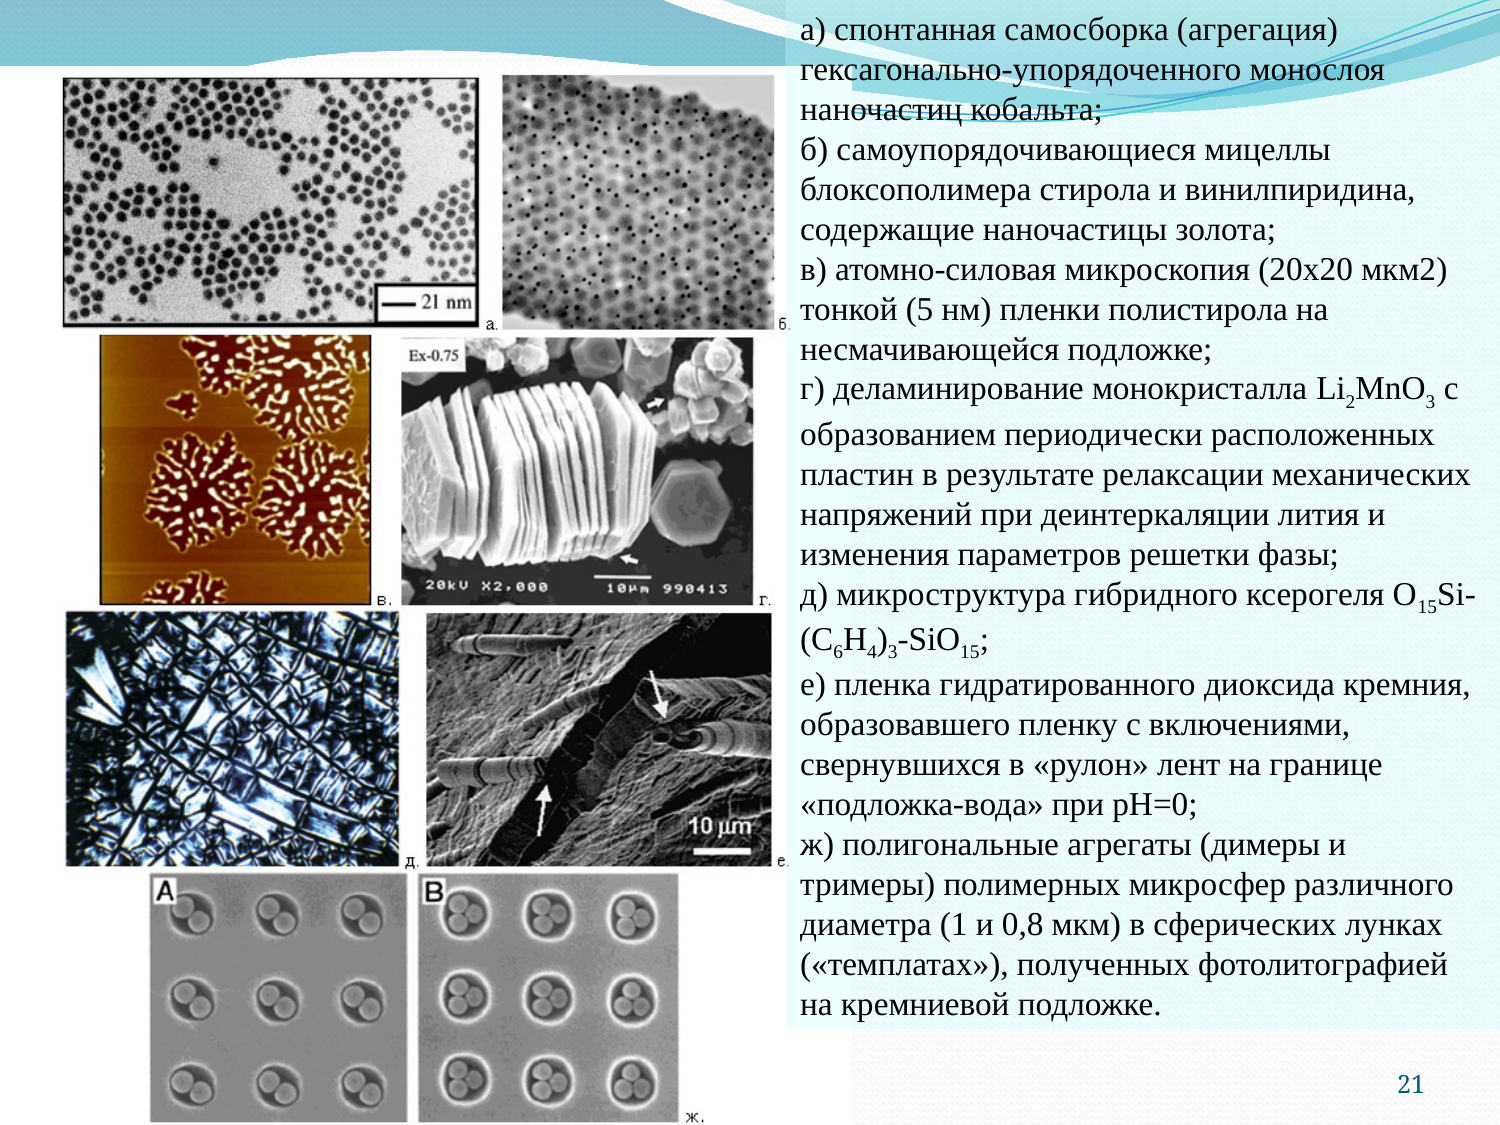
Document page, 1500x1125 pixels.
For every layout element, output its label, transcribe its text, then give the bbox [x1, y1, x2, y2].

slide_number 21 [1299, 1042, 1425, 1103]
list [0, 66, 853, 1125]
text_box а) спонтанная самосборка (агрегация) гексагонально-упорядоченного монослоя наночастиц кобальта; б) самоупорядочивающиеся мицеллы блоксополимера стирола и винилпиридина, содержащие наночастицы золота; в) атомно-силовая микроскопия (20х20 мкм2) тонкой (5 нм) пленки полистирола на несмачивающейся подложке; г) деламинирование монокристалла Li2MnO3 c образованием периодически расположенных пластин в результате релаксации механических напряжений при деинтеркаляции лития и изменения параметров решетки фазы; д) микроструктура гибридного ксерогеля О15Si-(C6H4)3-SiO15; е) пленка гидратированного диоксида кремния, образовавшего пленку с включениями, свернувшихся в «рулон» лент на границе «подложка-вода» при рН=0; ж) полигональные агрегаты (димеры и тримеры) полимерных микросфер различного диаметра (1 и 0,8 мкм) в сферических лунках («темплатах»), полученных фотолитографией на кремниевой подложке. [785, 0, 1500, 1030]
